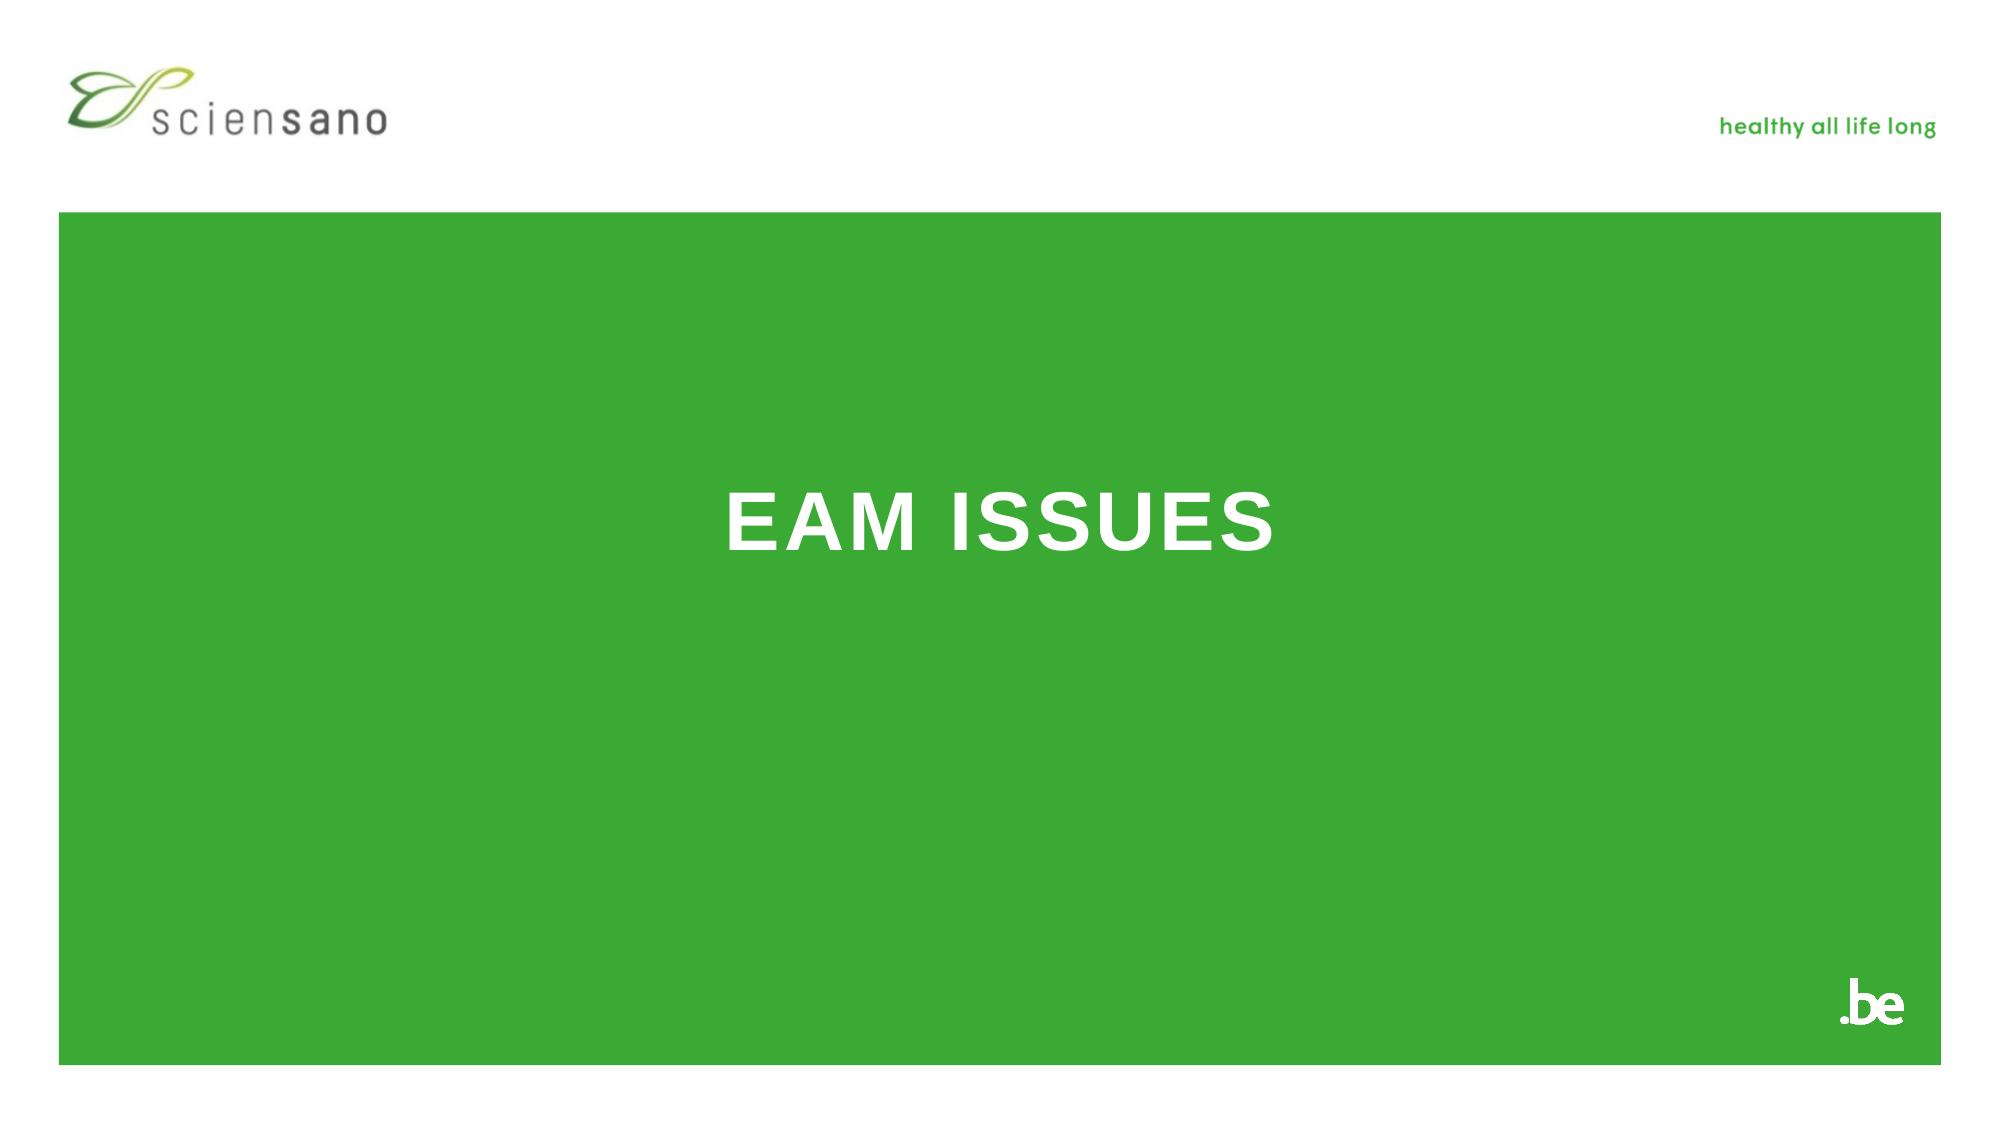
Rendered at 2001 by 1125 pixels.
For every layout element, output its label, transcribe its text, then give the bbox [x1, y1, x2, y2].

picture [1695, 82, 1991, 160]
list EAM Issues [58, 460, 1941, 665]
picture [43, 42, 411, 160]
picture [1840, 978, 1904, 1025]
